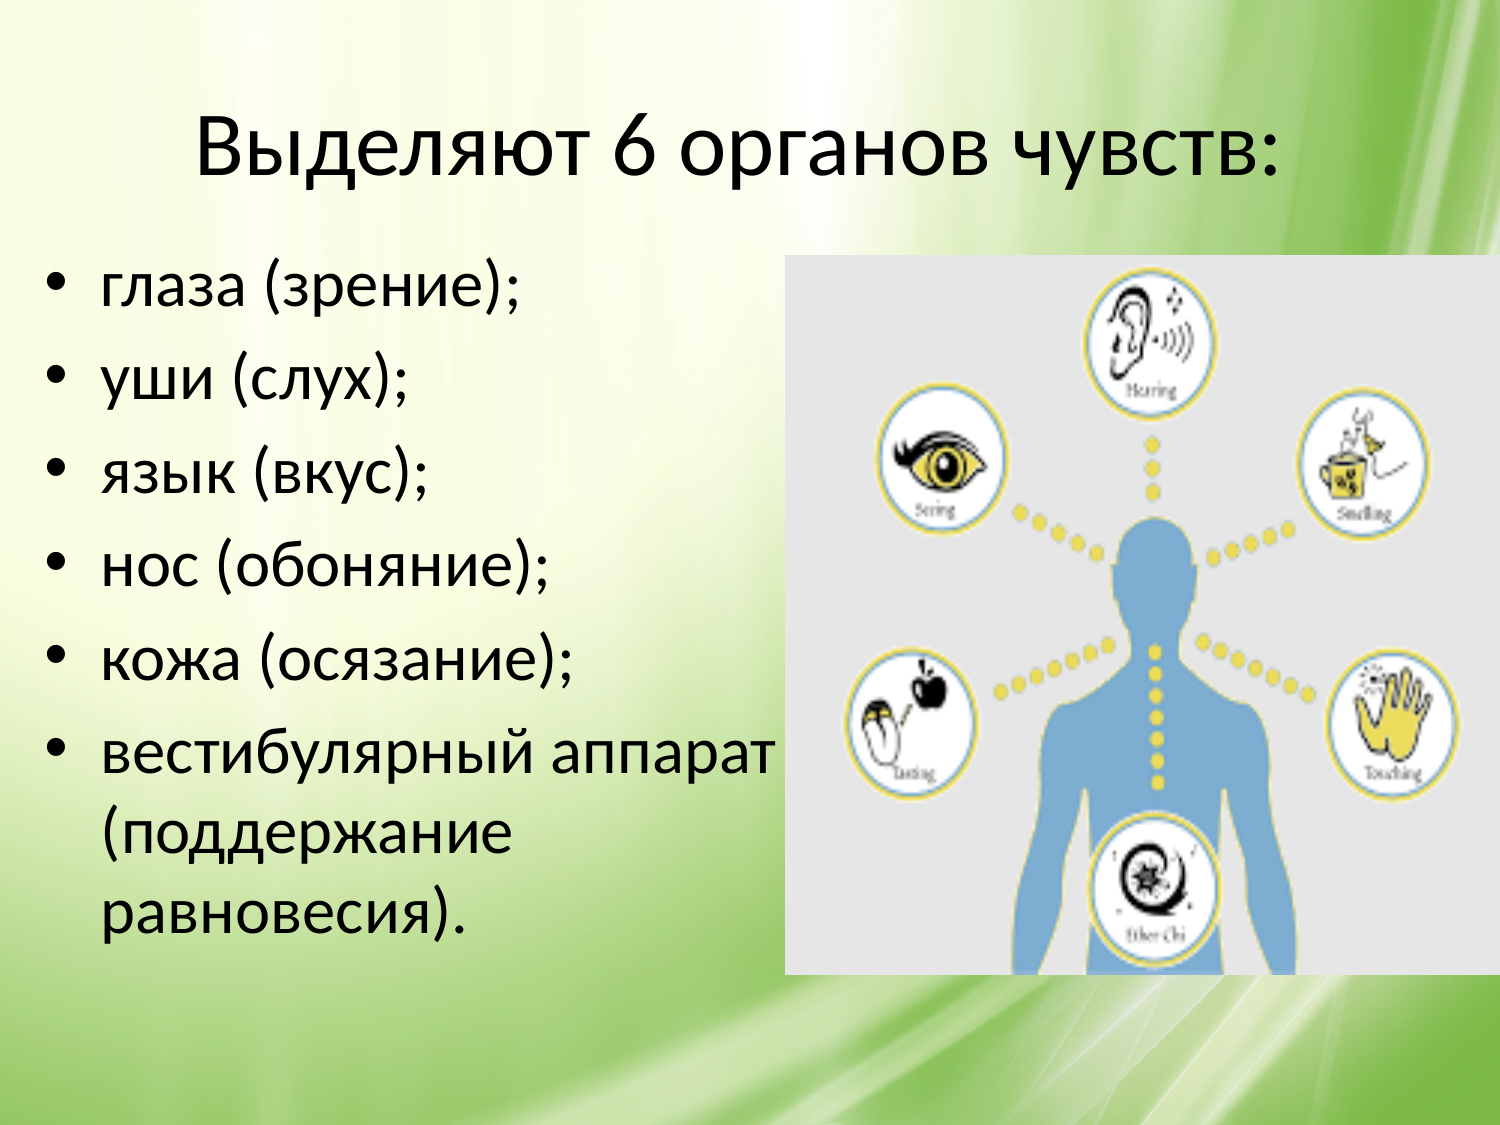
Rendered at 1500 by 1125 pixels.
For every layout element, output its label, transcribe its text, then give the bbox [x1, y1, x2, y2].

title Выделяют 6 органов чувств: [75, 45, 1425, 233]
list глаза (зрение); уши (слух); язык (вкус); нос (обоняние); кожа (осязание); вестибулярный аппарат (поддержание равновесия). [29, 232, 845, 975]
picture [785, 255, 1500, 976]
title Развитие обоняния ребёнка: [0, 0, 1500, 1125]
